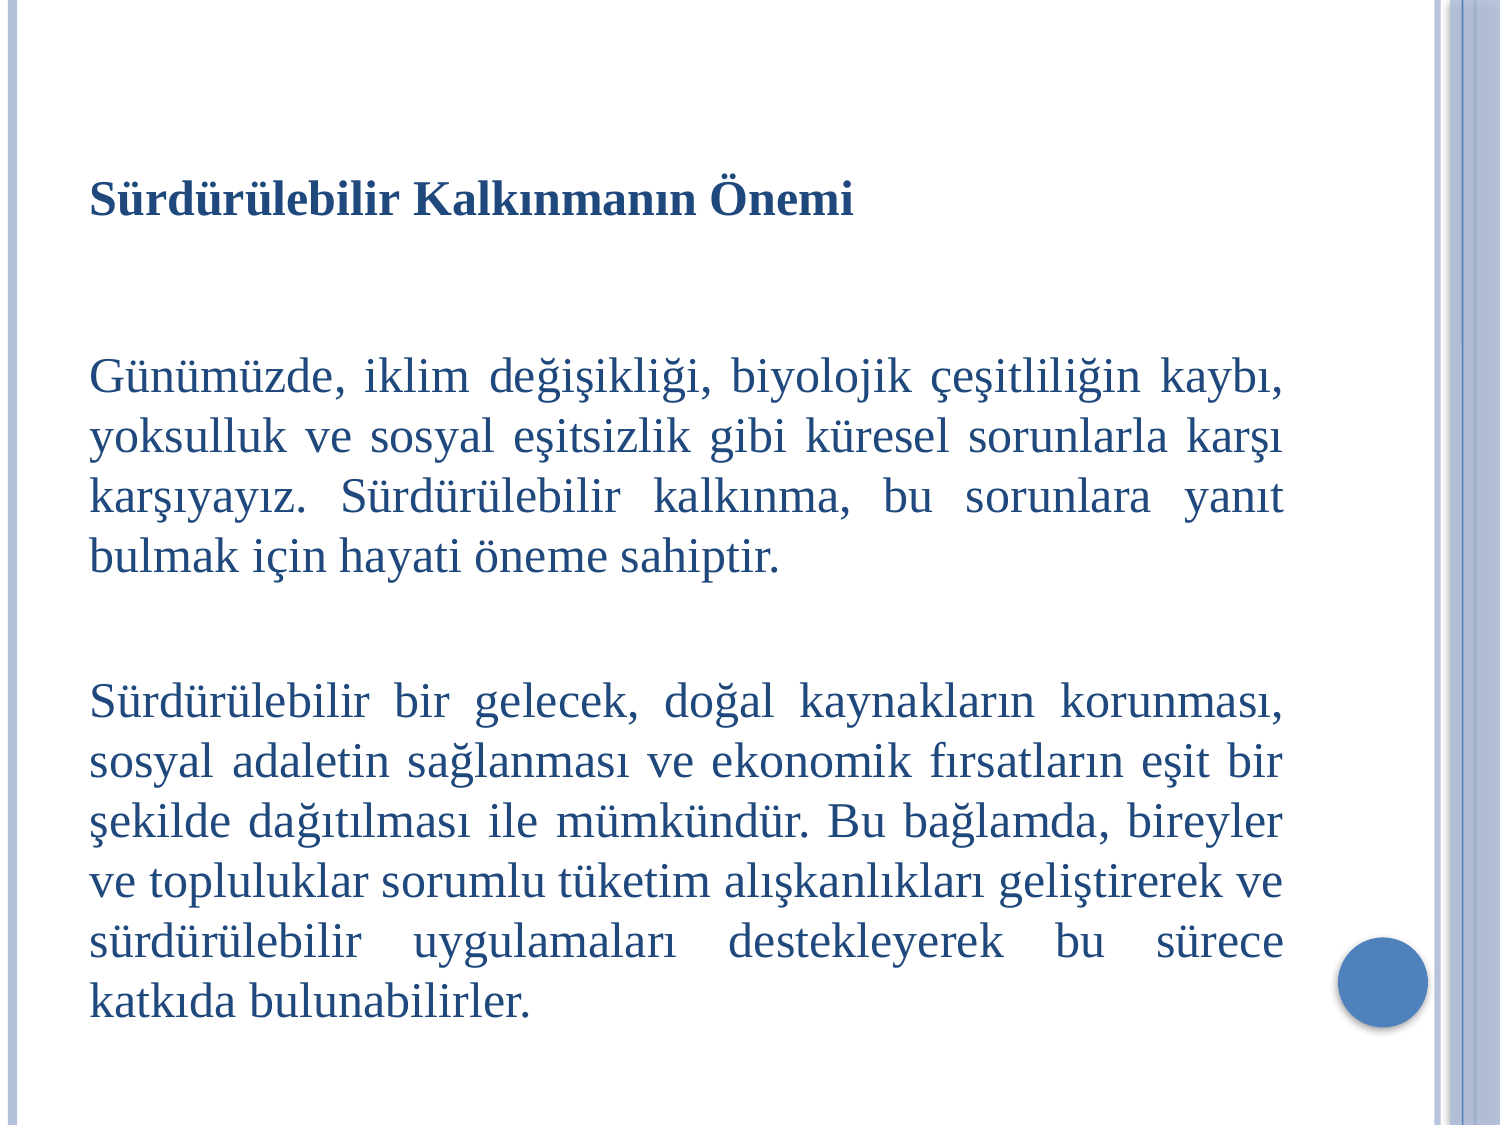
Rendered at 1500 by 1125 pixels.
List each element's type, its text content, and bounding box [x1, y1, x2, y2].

title Sürdürülebilir Kalkınmanın Önemi [75, 45, 1300, 233]
list Günümüzde, iklim değişikliği, biyolojik çeşitliliğin kaybı, yoksulluk ve sosyal eşitsizlik gibi küresel sorunlarla karşı karşıyayız. Sürdürülebilir kalkınma, bu sorunlara yanıt bulmak için hayati öneme sahiptir. Sürdürülebilir bir gelecek, doğal kaynakların korunması, sosyal adaletin sağlanması ve ekonomik fırsatların eşit bir şekilde dağıtılması ile mümkündür. Bu bağlamda, bireyler ve topluluklar sorumlu tüketim alışkanlıkları geliştirerek ve sürdürülebilir uygulamaları destekleyerek bu sürece katkıda bulunabilirler. [75, 262, 1300, 1062]
